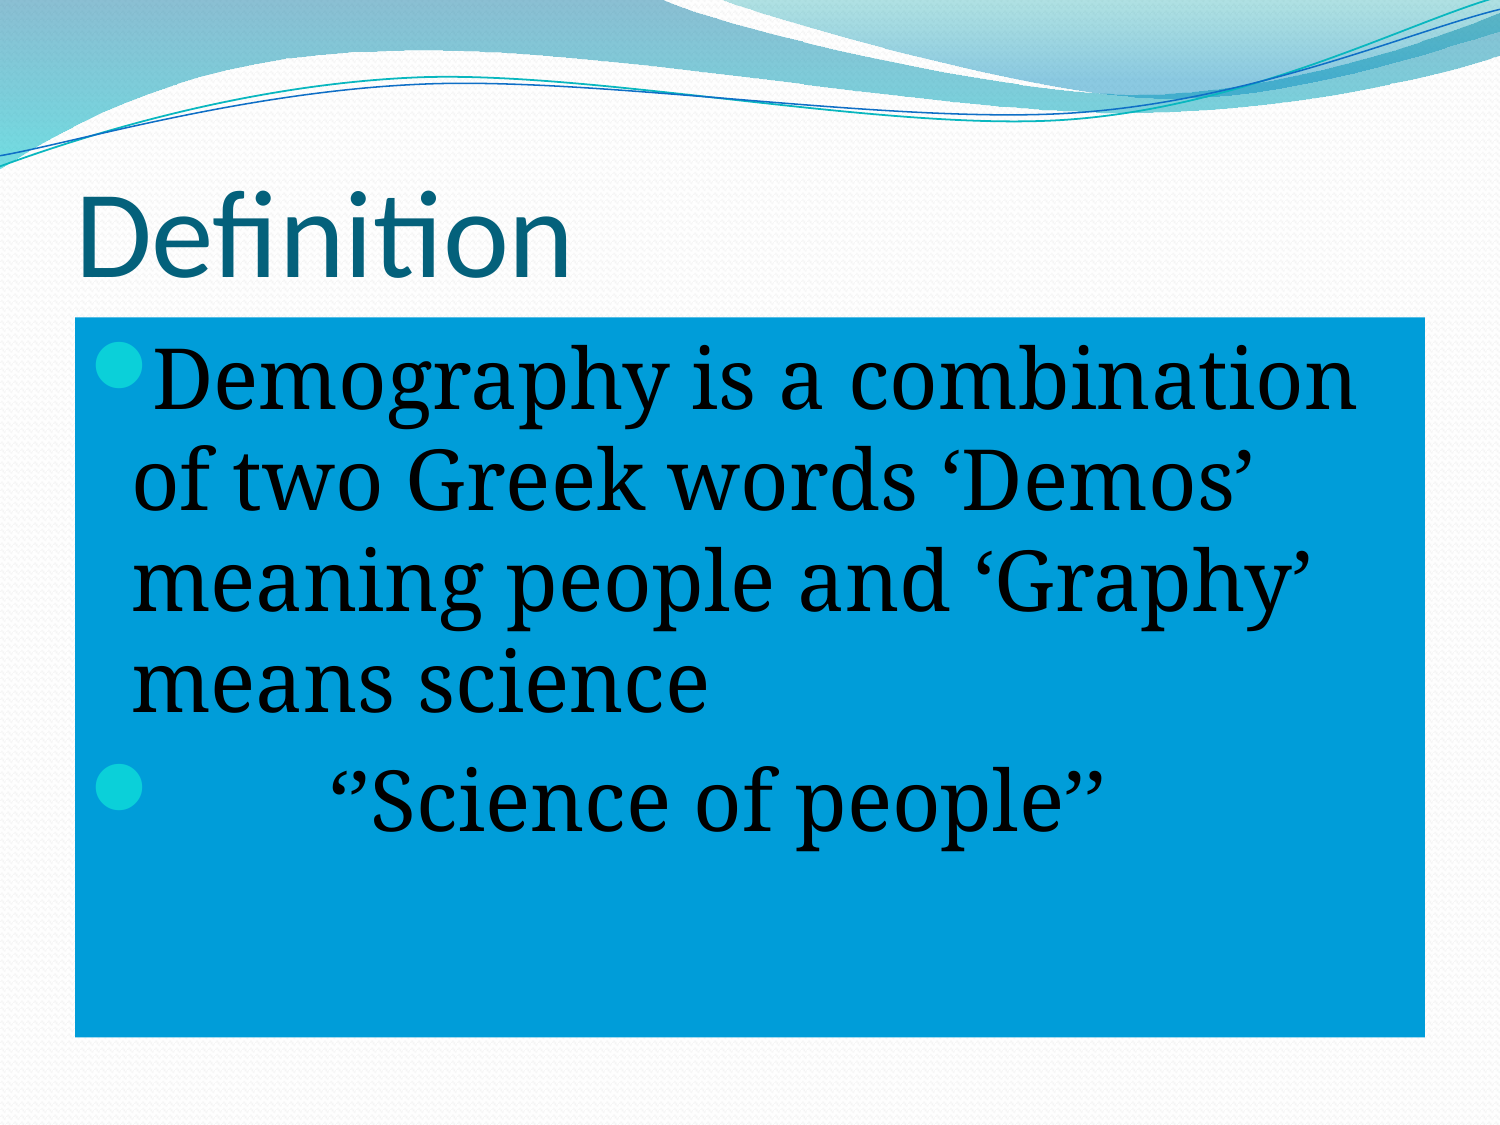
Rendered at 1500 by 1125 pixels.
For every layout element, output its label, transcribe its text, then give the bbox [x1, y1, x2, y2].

list Demography is a combination of two Greek words ‘Demos’ meaning people and ‘Graphy’ means science ‘’Science of people’’ [75, 317, 1425, 1038]
title Definition [75, 115, 1425, 303]
